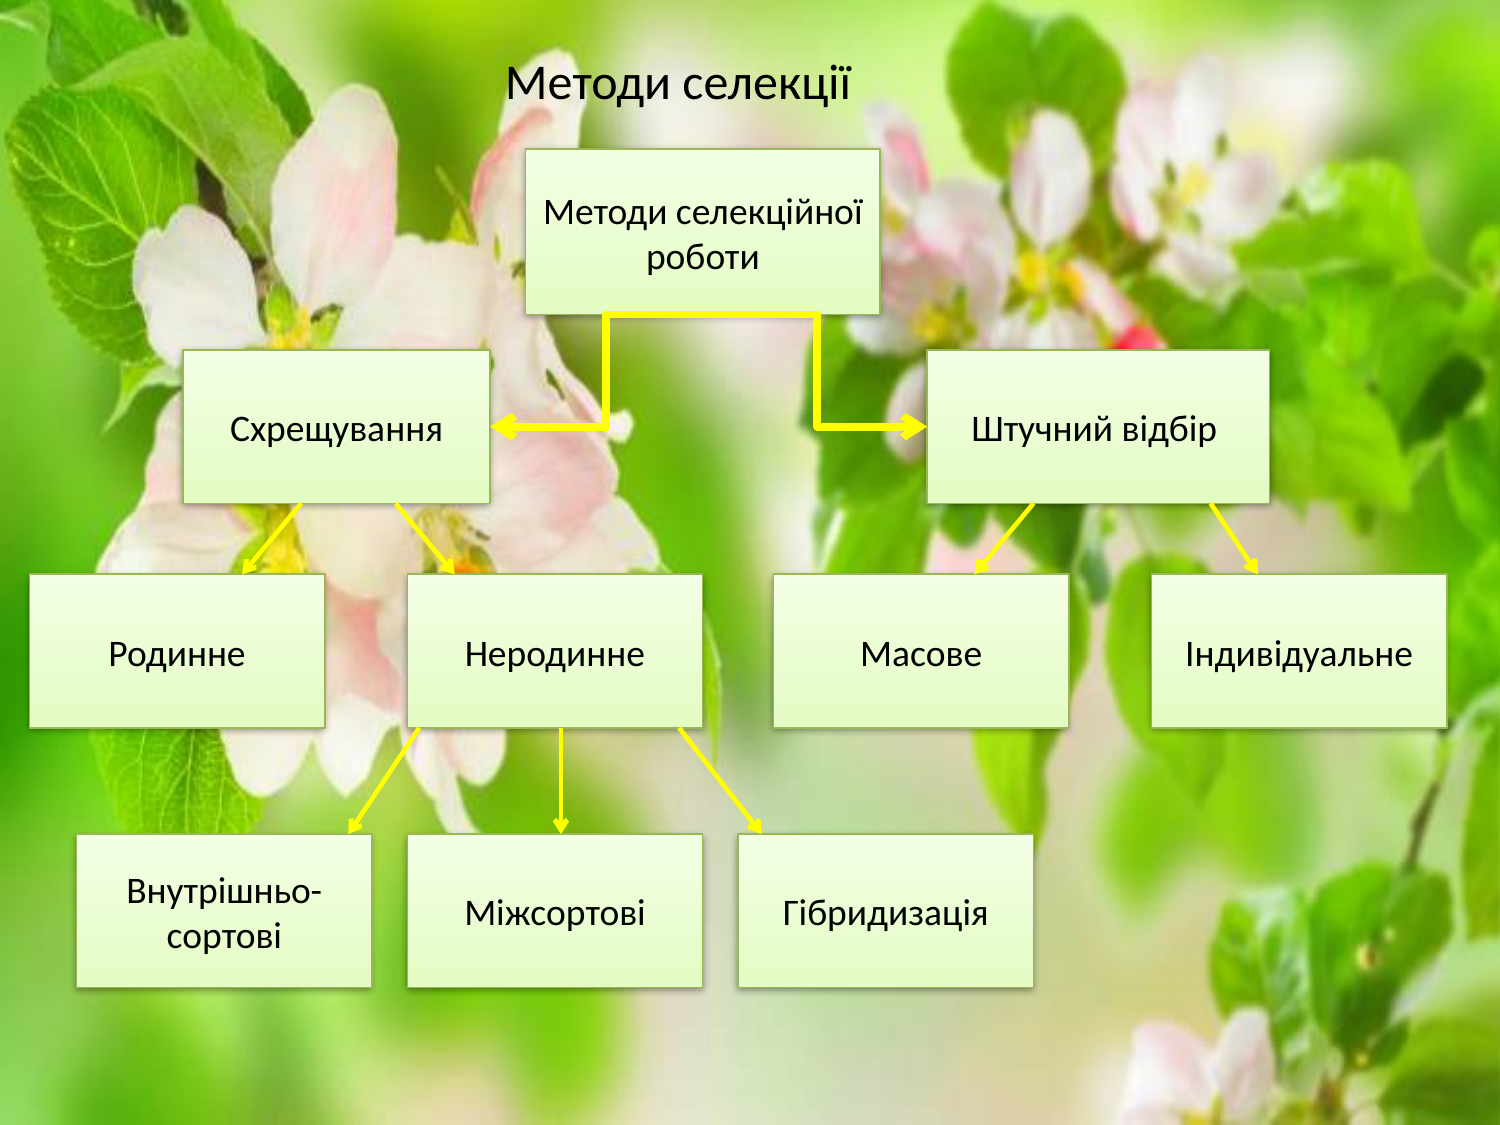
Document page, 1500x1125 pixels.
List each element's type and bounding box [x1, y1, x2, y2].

text_box [241, 503, 302, 575]
text_box [974, 503, 1034, 575]
list [0, 0, 1500, 1125]
text_box [348, 727, 420, 835]
text_box [716, 314, 928, 427]
text_box [395, 503, 455, 575]
text_box [1210, 503, 1259, 575]
text_box [489, 314, 715, 427]
text_box [678, 727, 762, 835]
